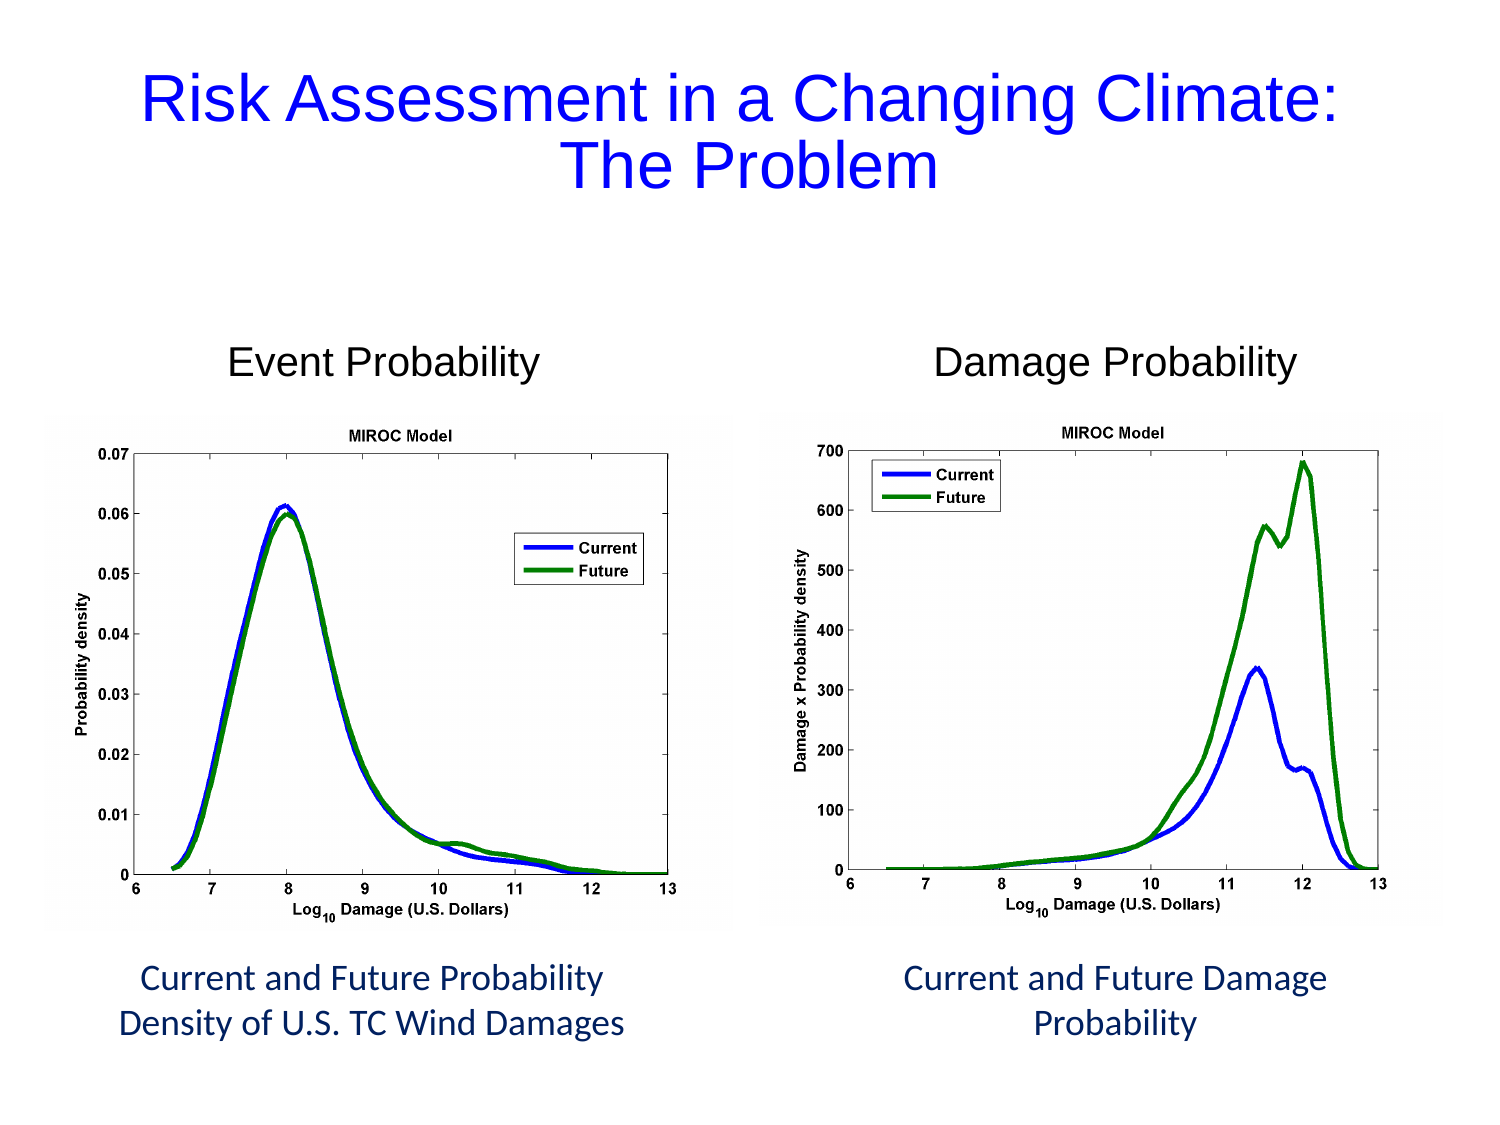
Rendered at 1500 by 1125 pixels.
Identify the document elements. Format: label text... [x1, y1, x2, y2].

picture [759, 412, 1443, 926]
picture [44, 415, 733, 932]
text_box Current and Future Probability Density of U.S. TC Wind Damages [90, 945, 654, 1051]
text_box Event Probability [114, 326, 654, 392]
text_box Current and Future Damage Probability [834, 945, 1397, 1051]
title Risk Assessment in a Changing Climate: The Problem [103, 59, 1397, 210]
text_box Damage Probability [890, 326, 1341, 392]
